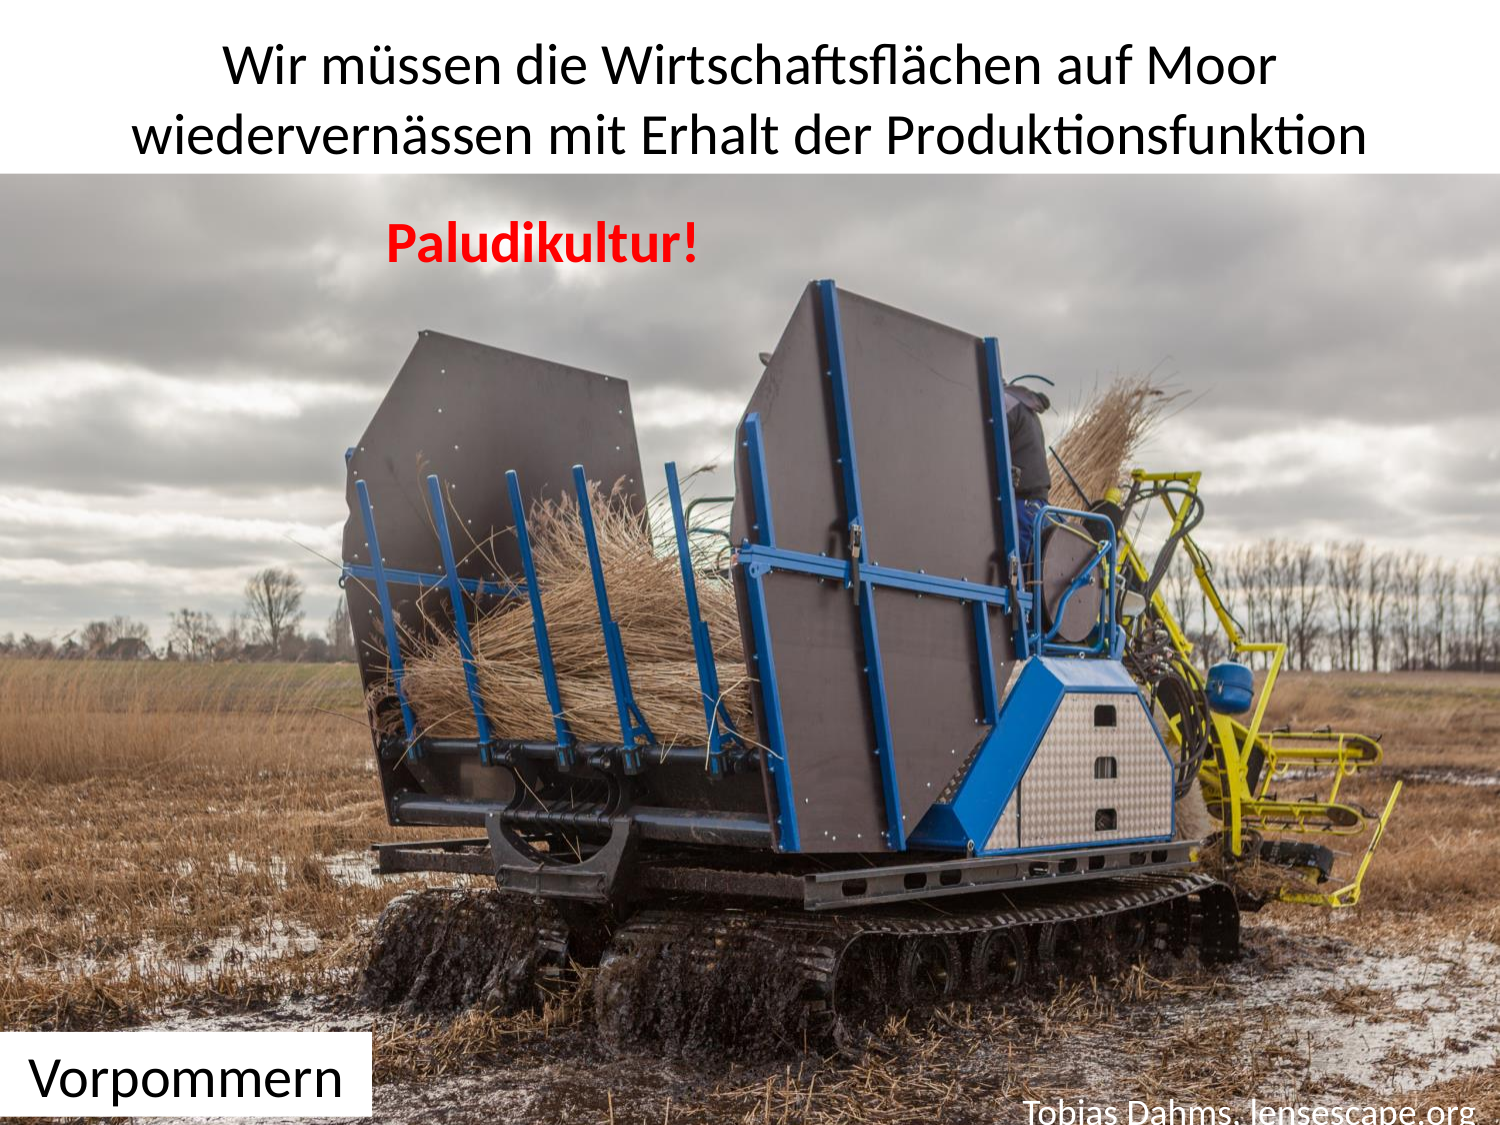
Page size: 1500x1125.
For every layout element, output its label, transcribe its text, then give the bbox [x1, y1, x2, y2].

picture [0, 140, 1500, 1125]
text_box Wir müssen die Wirtschaftsflächen auf Moor wiedervernässen mit Erhalt der Produktionsfunktion [0, 19, 1500, 140]
